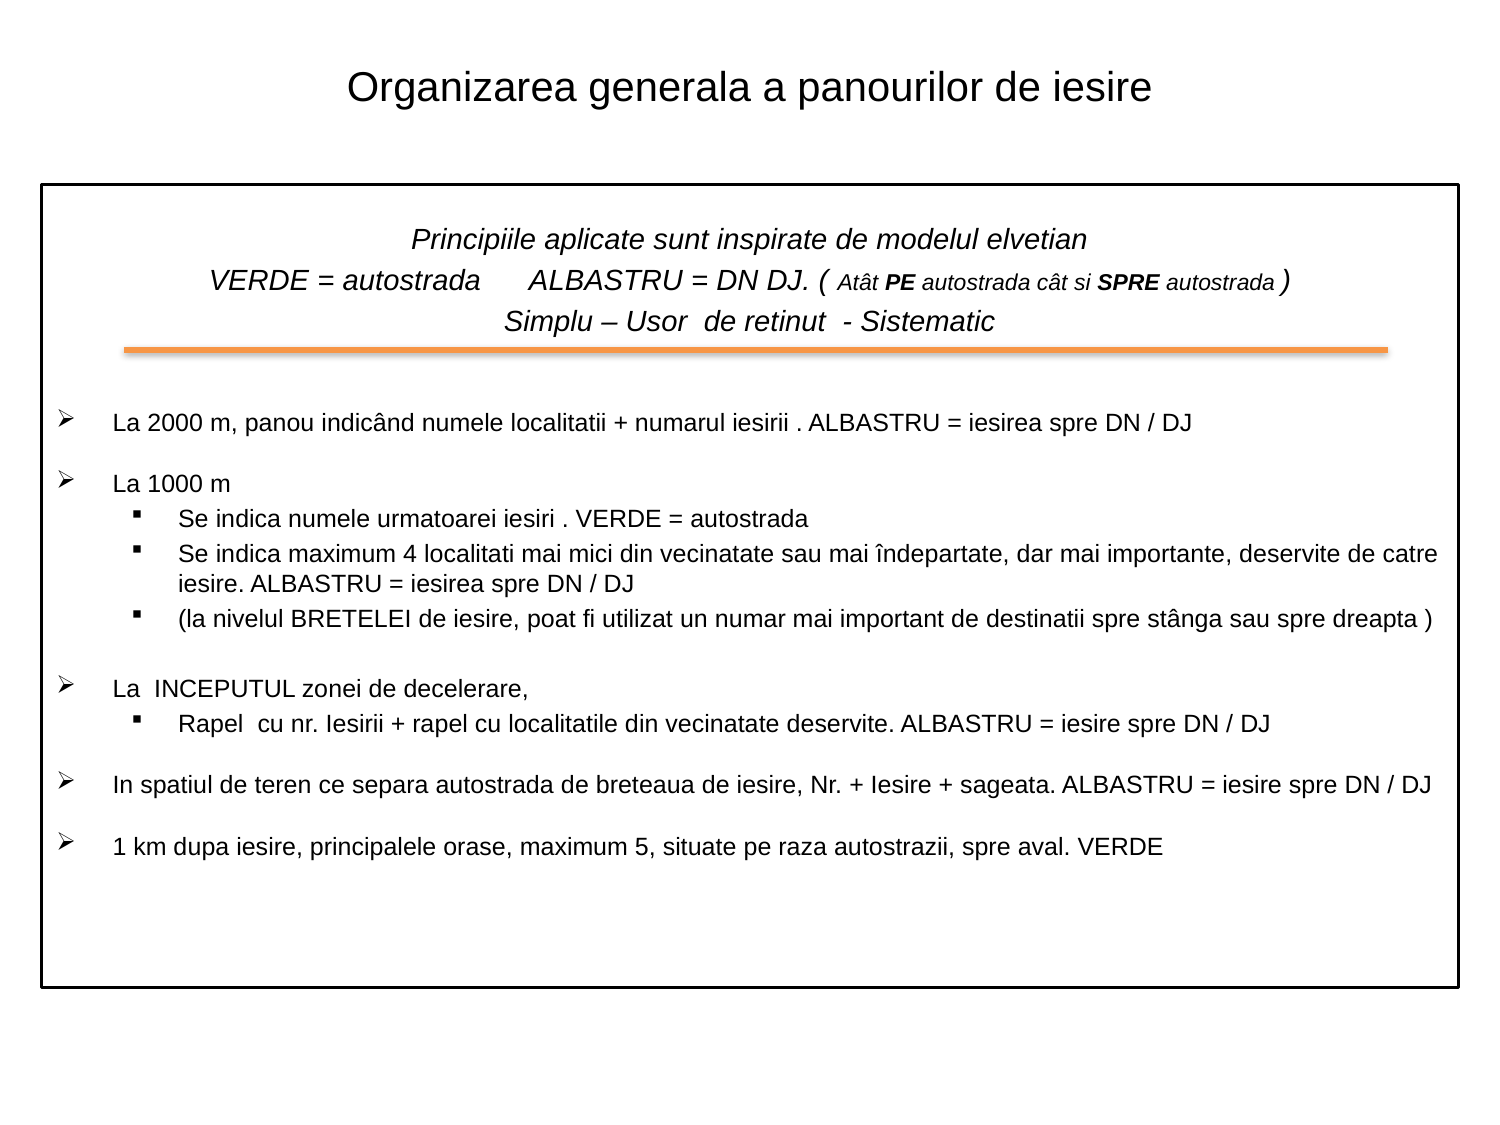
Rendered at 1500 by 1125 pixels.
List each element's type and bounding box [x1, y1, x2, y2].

title [75, 45, 1425, 126]
list [41, 184, 1459, 988]
